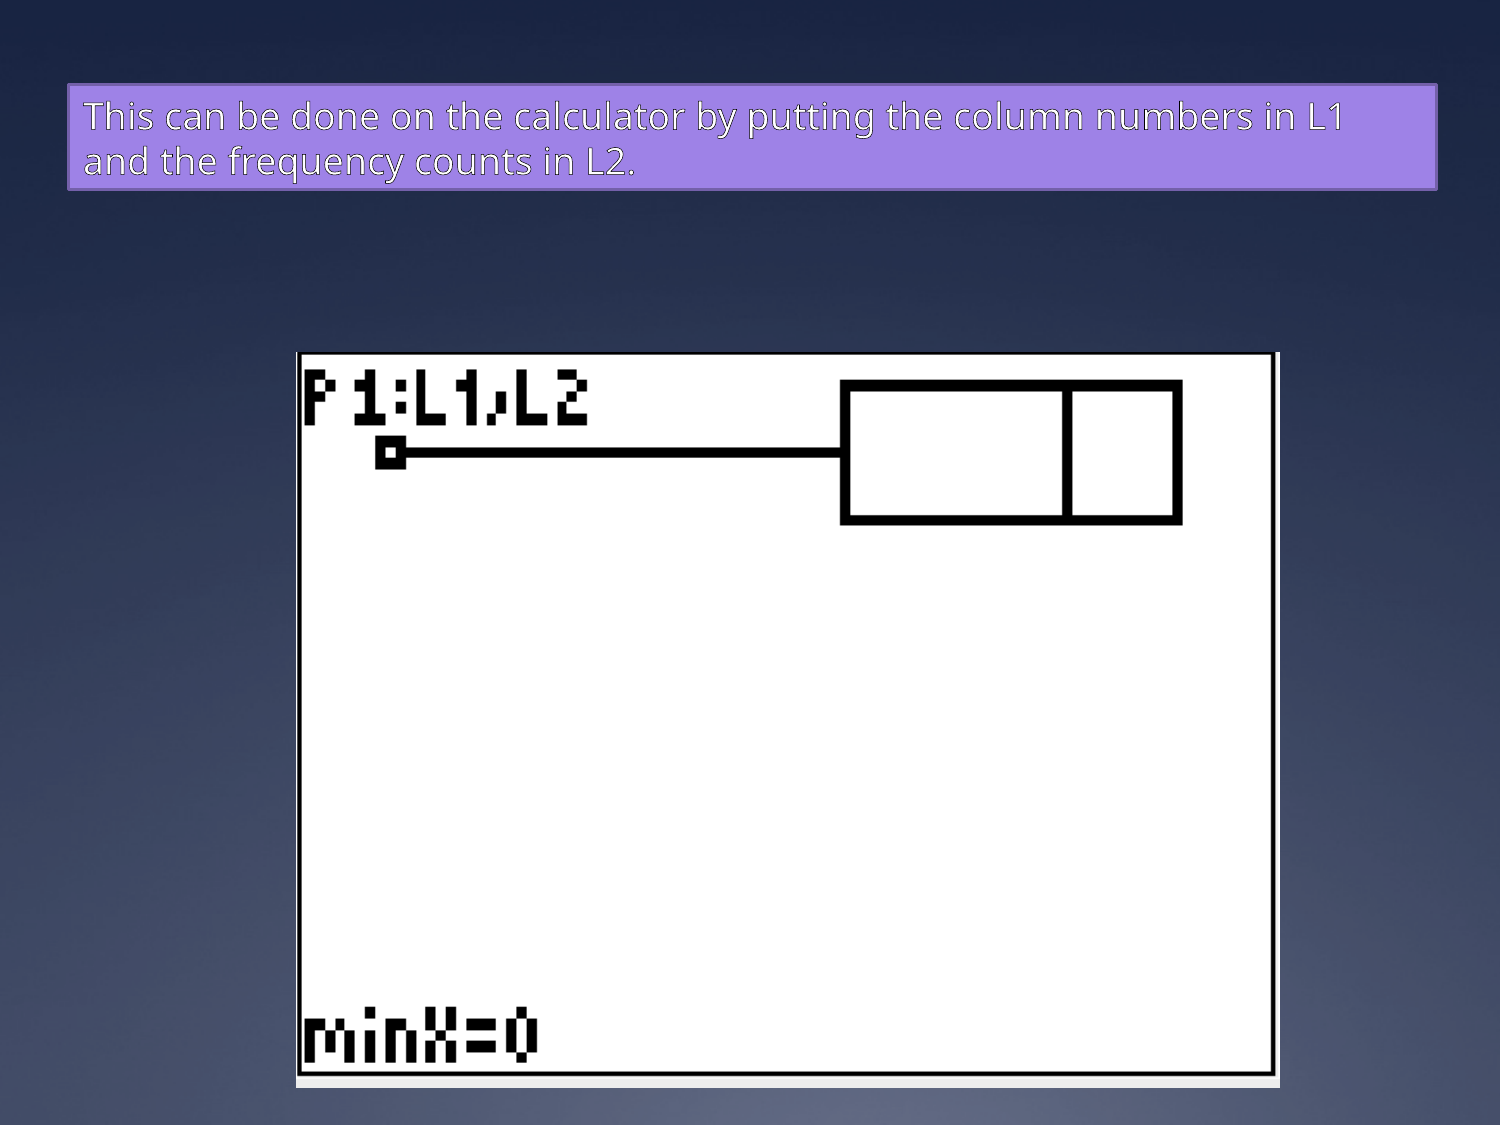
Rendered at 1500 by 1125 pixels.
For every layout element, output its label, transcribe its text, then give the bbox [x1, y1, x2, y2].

picture [295, 351, 1281, 1089]
text_box This can be done on the calculator by putting the column numbers in L1 and the frequency counts in L2. [67, 83, 1438, 191]
